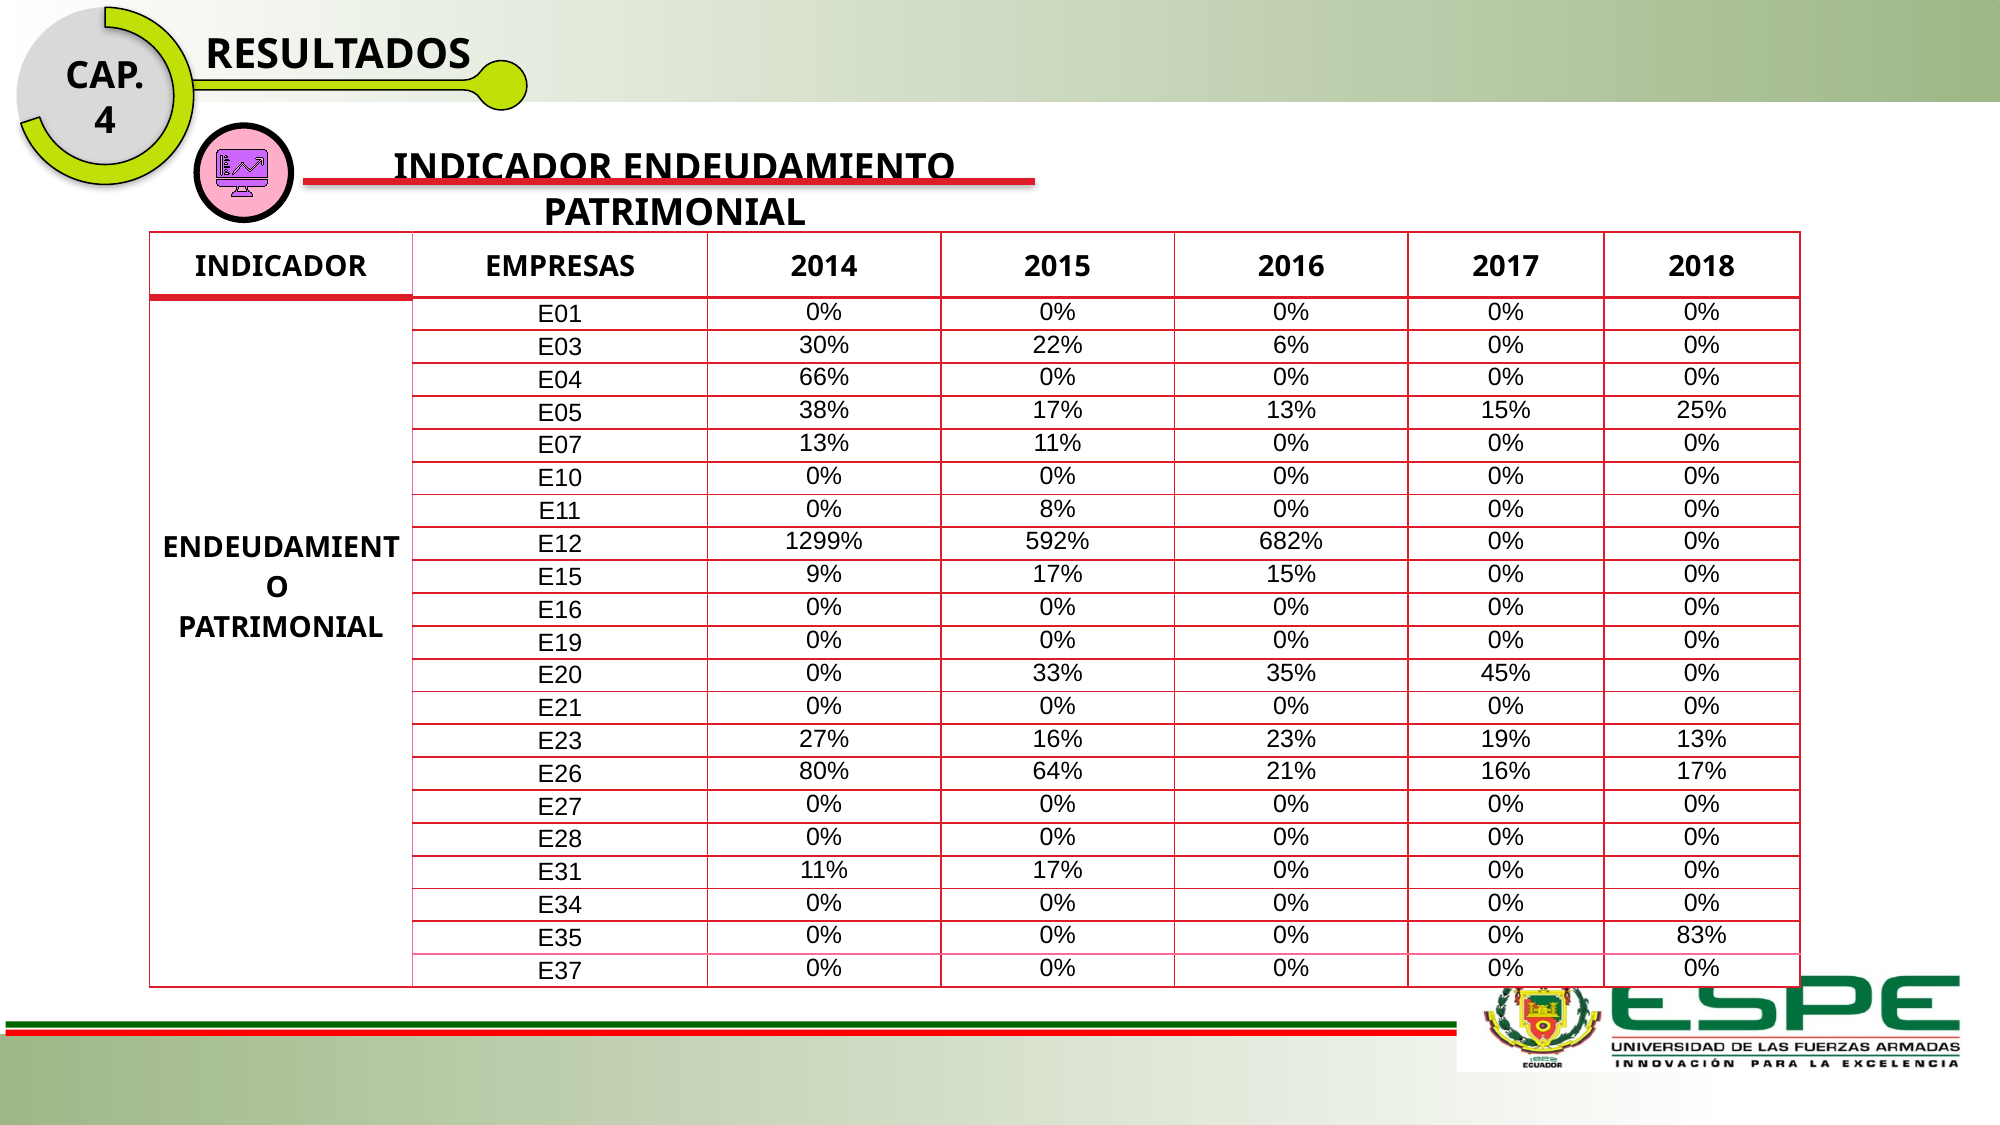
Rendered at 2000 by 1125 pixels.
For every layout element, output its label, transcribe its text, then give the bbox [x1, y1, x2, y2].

table_cell E37 [413, 955, 707, 986]
table_cell 0% [708, 692, 940, 723]
table_cell 0% [1605, 364, 1799, 395]
table_cell 83% [1605, 922, 1799, 953]
table_cell E01 [413, 299, 707, 329]
table_cell 0% [942, 299, 1174, 329]
text_box INDICADOR ENDEUDAMIENTO PATRIMONIAL [291, 135, 1059, 241]
table_cell 64% [942, 758, 1174, 789]
table_cell 16% [1409, 758, 1603, 789]
table_cell 592% [942, 528, 1174, 559]
table_cell E35 [413, 922, 707, 953]
table_cell 0% [1605, 463, 1799, 494]
table_cell 0% [1605, 430, 1799, 461]
table_cell 0% [1409, 857, 1603, 888]
table_header 2016 [1175, 233, 1407, 296]
table_cell 0% [708, 922, 940, 953]
table_cell 23% [1175, 725, 1407, 756]
table_cell E03 [413, 331, 707, 362]
table_cell 0% [1409, 561, 1603, 592]
table_cell 9% [708, 561, 940, 592]
table_cell 0% [1175, 463, 1407, 494]
table_cell 0% [1175, 857, 1407, 888]
table_header 2014 [708, 241, 940, 296]
table_cell 38% [708, 397, 940, 428]
table_cell 33% [942, 660, 1174, 691]
table_cell 0% [1605, 660, 1799, 691]
table_cell 30% [708, 331, 940, 362]
table_cell 11% [708, 857, 940, 888]
table_cell E19 [413, 627, 707, 658]
table_cell 0% [1175, 299, 1407, 329]
table_cell 0% [1605, 528, 1799, 559]
table_cell 1299% [708, 528, 940, 559]
table_cell 0% [1409, 889, 1603, 920]
table_cell 0% [1409, 430, 1603, 461]
table_cell 0% [942, 824, 1174, 855]
table_cell 0% [1605, 955, 1799, 986]
table_cell 0% [1409, 594, 1603, 625]
table_cell 16% [942, 725, 1174, 756]
table_cell E20 [413, 660, 707, 691]
table_cell E10 [413, 463, 707, 494]
table_cell 13% [1175, 397, 1407, 428]
table_cell E16 [413, 594, 707, 625]
table_cell 0% [1605, 824, 1799, 855]
table_cell 0% [1409, 495, 1603, 526]
table_cell E23 [413, 725, 707, 756]
table_cell 0% [1175, 824, 1407, 855]
table_cell 0% [1175, 364, 1407, 395]
table_cell 0% [1175, 889, 1407, 920]
text_box [196, 125, 292, 220]
picture [1456, 968, 1993, 1072]
table_cell 0% [1409, 791, 1603, 822]
table_cell 0% [1409, 692, 1603, 723]
table_cell 0% [708, 627, 940, 658]
table_cell 0% [1175, 594, 1407, 625]
table_cell 0% [1409, 955, 1603, 986]
table_cell 0% [1605, 495, 1799, 526]
table_cell 0% [1175, 922, 1407, 953]
table_cell 25% [1605, 397, 1799, 428]
table_cell 0% [1175, 955, 1407, 986]
table_cell 0% [1605, 594, 1799, 625]
table_cell 0% [1175, 495, 1407, 526]
table_cell E12 [413, 528, 707, 559]
table_cell 0% [1175, 791, 1407, 822]
table_cell E34 [413, 889, 707, 920]
table_cell 0% [708, 660, 940, 691]
table_cell 17% [1605, 758, 1799, 789]
table_cell 0% [1605, 857, 1799, 888]
table_cell 0% [1175, 430, 1407, 461]
table_cell 0% [708, 955, 940, 986]
table_cell 0% [1175, 627, 1407, 658]
text_box [197, 60, 527, 110]
table_cell 0% [708, 495, 940, 526]
text_box RESULTADOS [161, 19, 516, 80]
table_cell E05 [413, 397, 707, 428]
table_cell 13% [1605, 725, 1799, 756]
table_cell E11 [413, 495, 707, 526]
table_cell 19% [1409, 725, 1603, 756]
table_cell 0% [708, 889, 940, 920]
table_cell 0% [942, 692, 1174, 723]
table_cell E26 [413, 758, 707, 789]
table_header INDICADOR [150, 233, 412, 294]
table_cell 17% [942, 857, 1174, 888]
table_cell 0% [1605, 791, 1799, 822]
table_cell 13% [708, 430, 940, 461]
table_cell 0% [708, 824, 940, 855]
table_cell 6% [1175, 331, 1407, 362]
table_cell 22% [942, 331, 1174, 362]
table_cell 0% [1605, 889, 1799, 920]
table_cell E31 [413, 857, 707, 888]
text_box [216, 149, 268, 178]
table_cell 17% [942, 561, 1174, 592]
table_cell 0% [1605, 561, 1799, 592]
table_cell 35% [1175, 660, 1407, 691]
table_cell 0% [1409, 627, 1603, 658]
table_cell 21% [1175, 758, 1407, 789]
table_cell 0% [942, 594, 1174, 625]
table_cell 80% [708, 758, 940, 789]
table_cell 27% [708, 725, 940, 756]
table_cell 0% [1605, 627, 1799, 658]
table_cell 0% [1409, 463, 1603, 494]
table_header 2018 [1605, 233, 1799, 296]
table_cell 0% [1605, 299, 1799, 329]
table_cell 0% [1409, 299, 1603, 329]
table_cell 0% [1175, 692, 1407, 723]
text_box [216, 179, 268, 197]
table_cell E28 [413, 824, 707, 855]
table_cell 682% [1175, 528, 1407, 559]
table_cell 0% [1605, 692, 1799, 723]
table_cell 17% [942, 397, 1174, 428]
table_cell 0% [708, 791, 940, 822]
table_cell 15% [1409, 397, 1603, 428]
table_cell 0% [708, 299, 940, 329]
table_header 2017 [1409, 233, 1603, 296]
table_cell E07 [413, 430, 707, 461]
table_cell 0% [1409, 528, 1603, 559]
table_cell 15% [1175, 561, 1407, 592]
table_cell ENDEUDAMIENTO PATRIMONIAL [150, 301, 412, 986]
table_cell E15 [413, 561, 707, 592]
table_header 2015 [942, 233, 1174, 296]
table_cell 0% [942, 627, 1174, 658]
text_box CAP. 4 [14, 5, 168, 162]
table_cell 45% [1409, 660, 1603, 691]
table_cell 0% [1605, 331, 1799, 362]
table_header EMPRESAS [413, 241, 707, 296]
table_cell 0% [1409, 922, 1603, 953]
table_cell 0% [708, 594, 940, 625]
table_cell 0% [1409, 364, 1603, 395]
table_cell 0% [708, 463, 940, 494]
table_cell 11% [942, 430, 1174, 461]
table_cell 0% [942, 463, 1174, 494]
table_cell E21 [413, 692, 707, 723]
table_cell 8% [942, 495, 1174, 526]
table_cell 0% [942, 889, 1174, 920]
table_cell 0% [1409, 824, 1603, 855]
table_cell 0% [942, 791, 1174, 822]
table_cell 66% [708, 364, 940, 395]
table_cell 0% [1409, 331, 1603, 362]
text_box [20, 6, 195, 186]
table_cell 0% [942, 922, 1174, 953]
table_cell 0% [942, 955, 1174, 986]
table_cell 0% [942, 364, 1174, 395]
table_cell E27 [413, 791, 707, 822]
table_cell E04 [413, 364, 707, 395]
